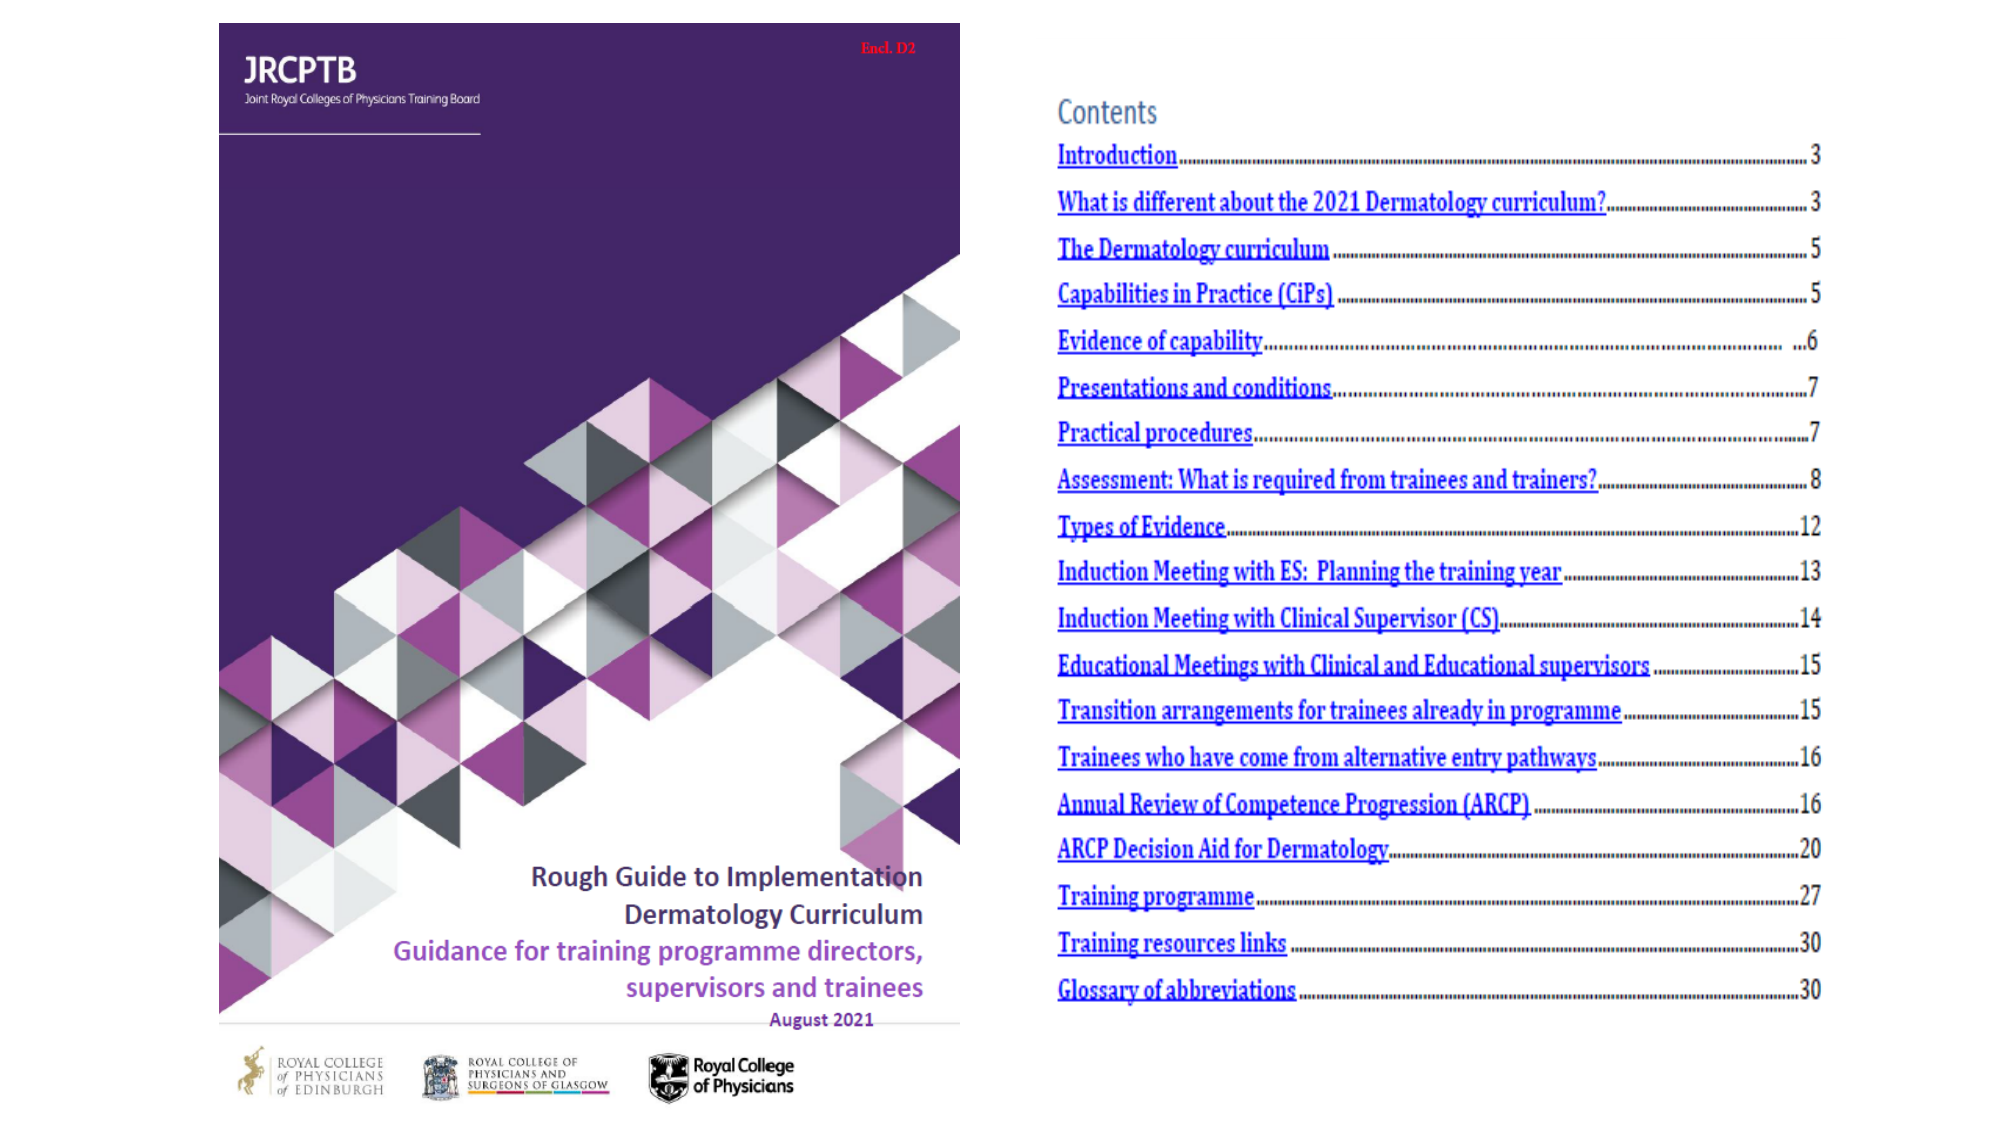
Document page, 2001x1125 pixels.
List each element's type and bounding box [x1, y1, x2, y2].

list [219, 23, 960, 1125]
text_box [1047, 821, 1185, 869]
picture [1035, 37, 1846, 1125]
